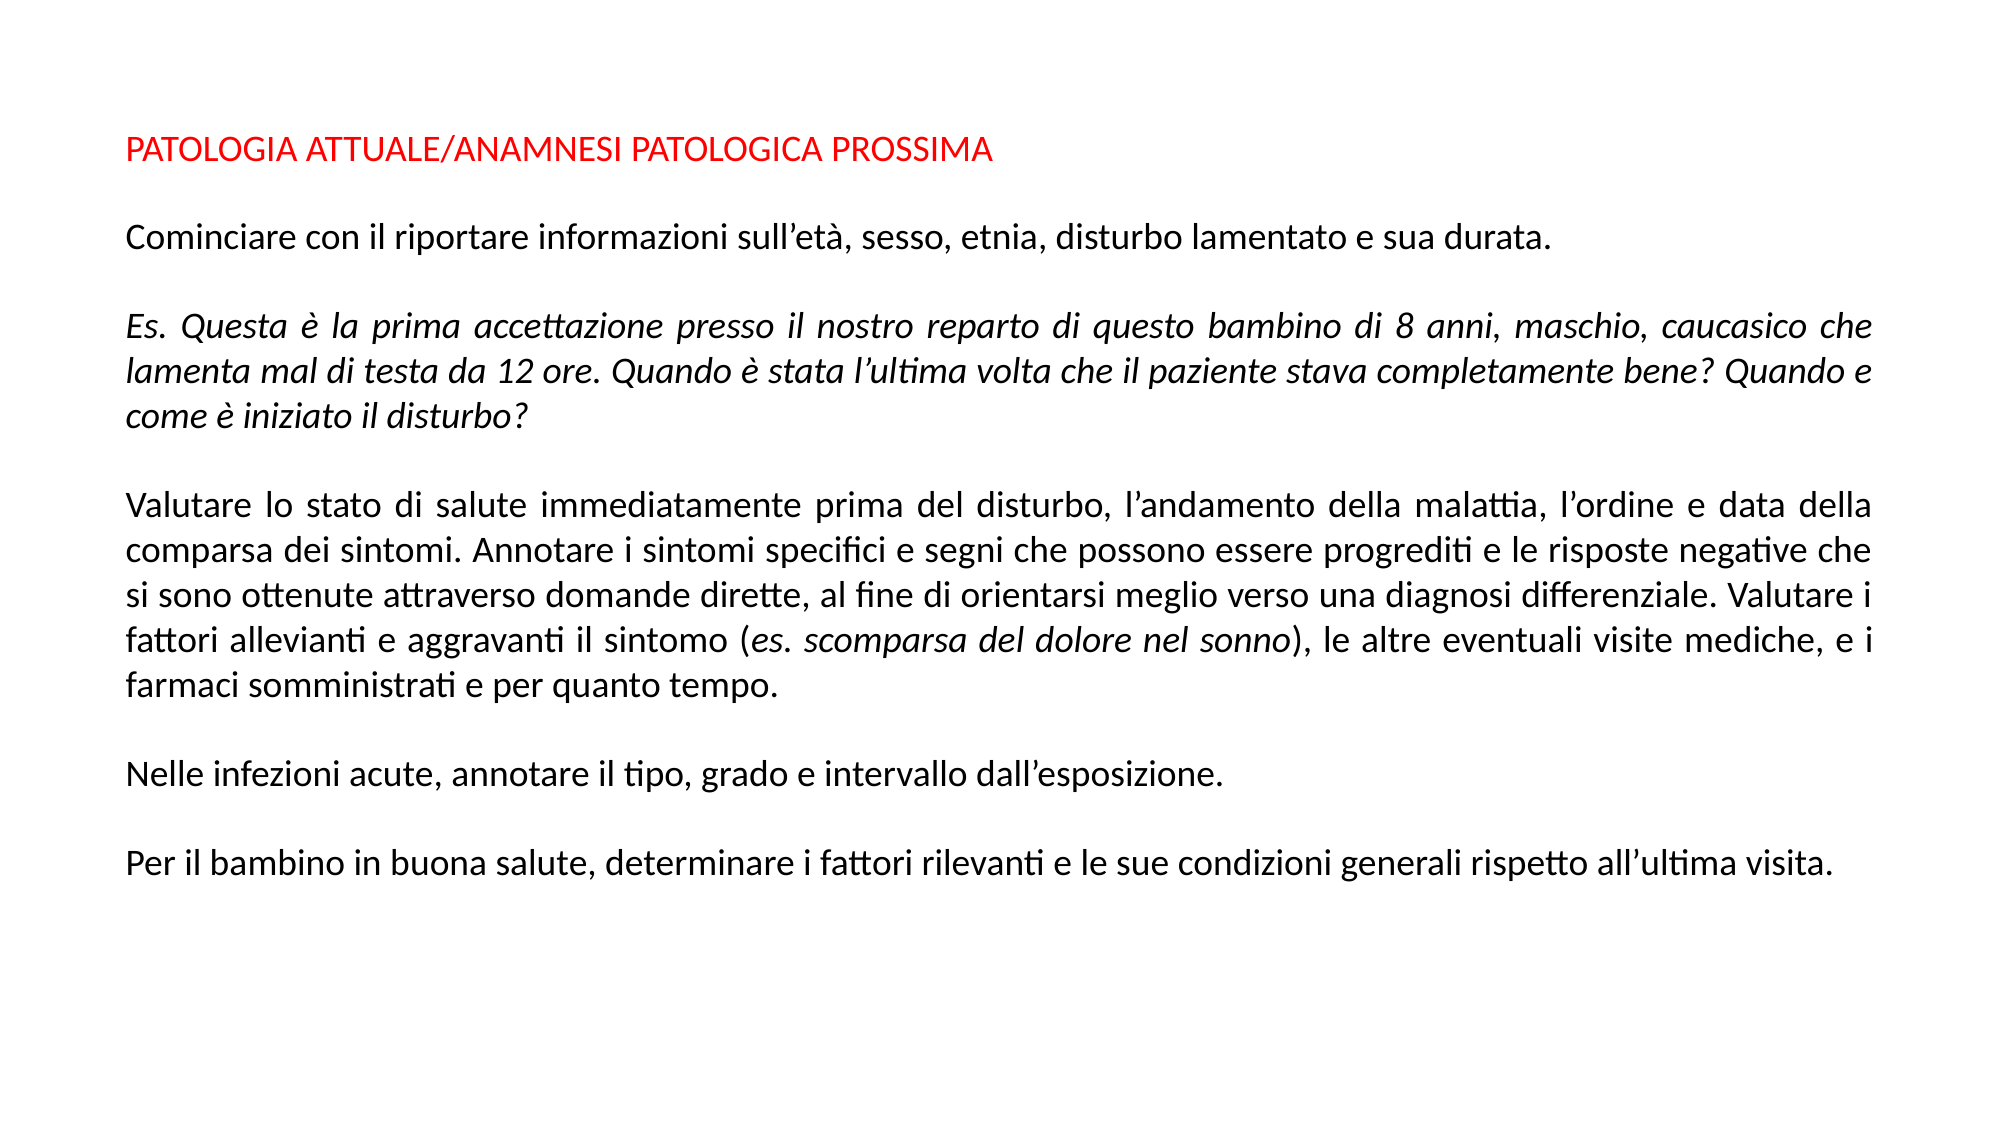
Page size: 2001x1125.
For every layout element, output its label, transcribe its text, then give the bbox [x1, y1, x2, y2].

text_box PATOLOGIA ATTUALE/ANAMNESI PATOLOGICA PROSSIMA Cominciare con il riportare informazioni sull’età, sesso, etnia, disturbo lamentato e sua durata. Es. Questa è la prima accettazione presso il nostro reparto di questo bambino di 8 anni, maschio, caucasico che lamenta mal di testa da 12 ore. Quando è stata l’ultima volta che il paziente stava completamente bene? Quando e come è iniziato il disturbo? Valutare lo stato di salute immediatamente prima del disturbo, l’andamento della malattia, l’ordine e data della comparsa dei sintomi. Annotare i sintomi specifici e segni che possono essere progrediti e le risposte negative che si sono ottenute attraverso domande dirette, al fine di orientarsi meglio verso una diagnosi differenziale. Valutare i fattori allevianti e aggravanti il sintomo (es. scomparsa del dolore nel sonno), le altre eventuali visite mediche, e i farmaci somministrati e per quanto tempo. Nelle infezioni acute, annotare il tipo, grado e intervallo dall’esposizione. Per il bambino in buona salute, determinare i fattori rilevanti e le sue condizioni generali rispetto all’ultima visita. [118, 116, 1882, 890]
